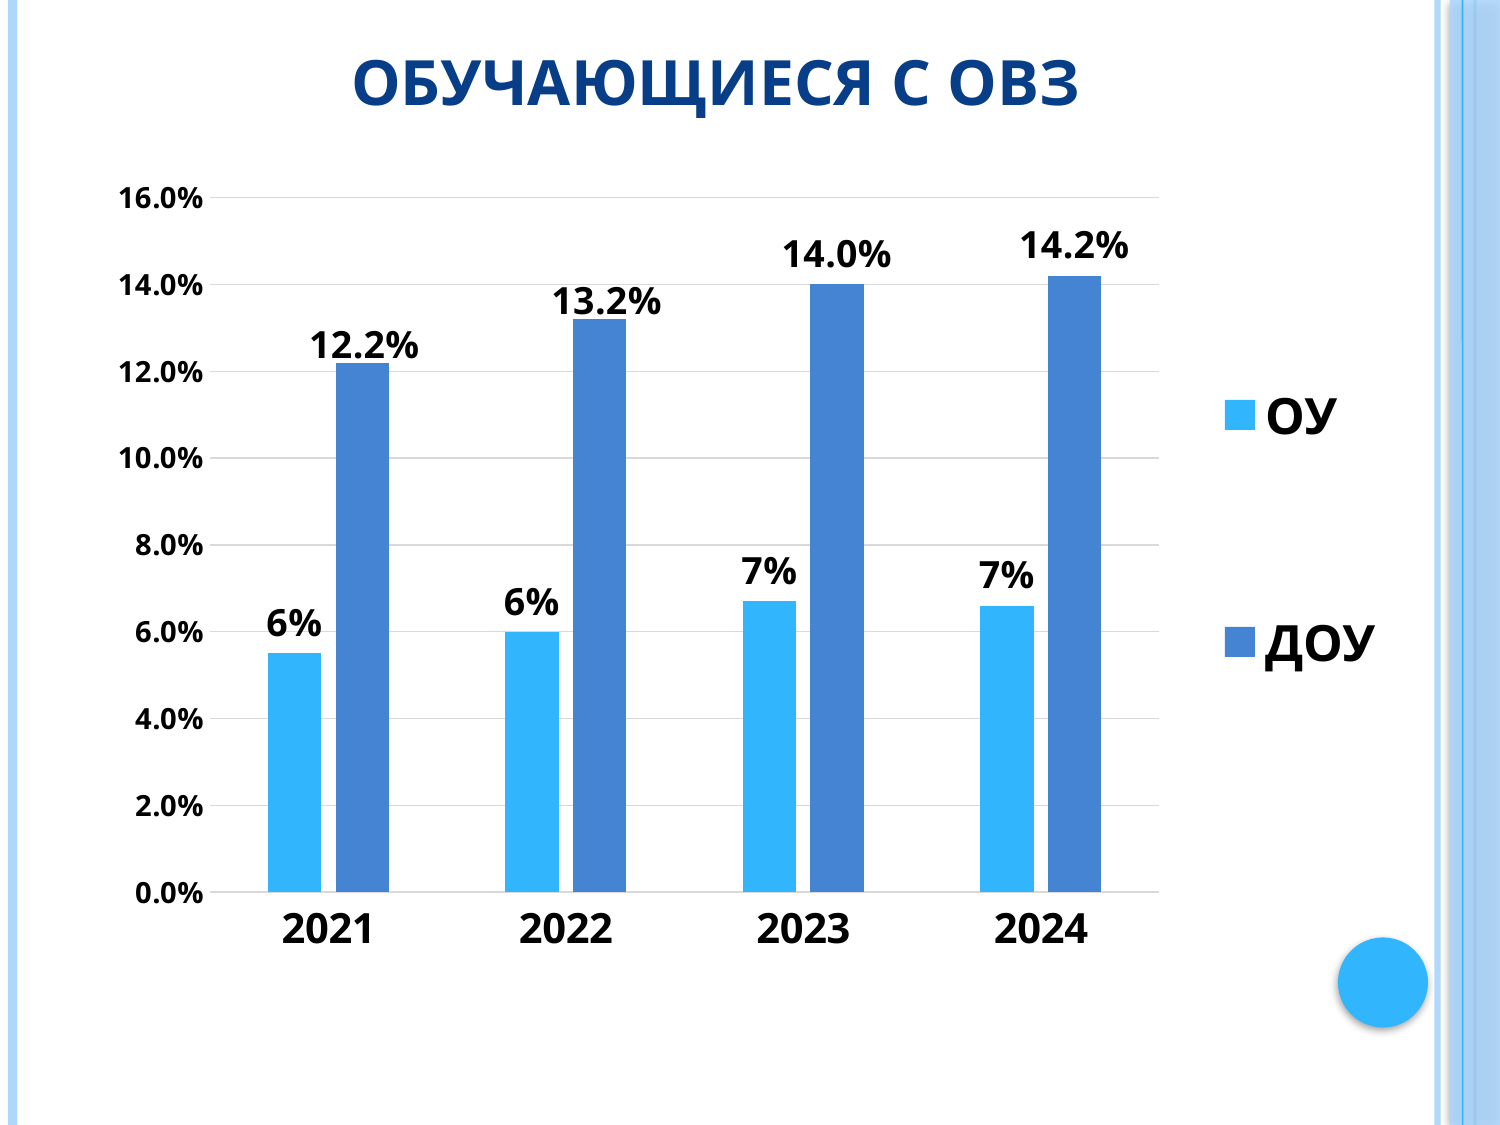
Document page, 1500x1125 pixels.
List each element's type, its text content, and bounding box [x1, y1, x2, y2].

text_box Обучающиеся с ОВЗ [336, 34, 1146, 126]
chart [73, 172, 1409, 1102]
